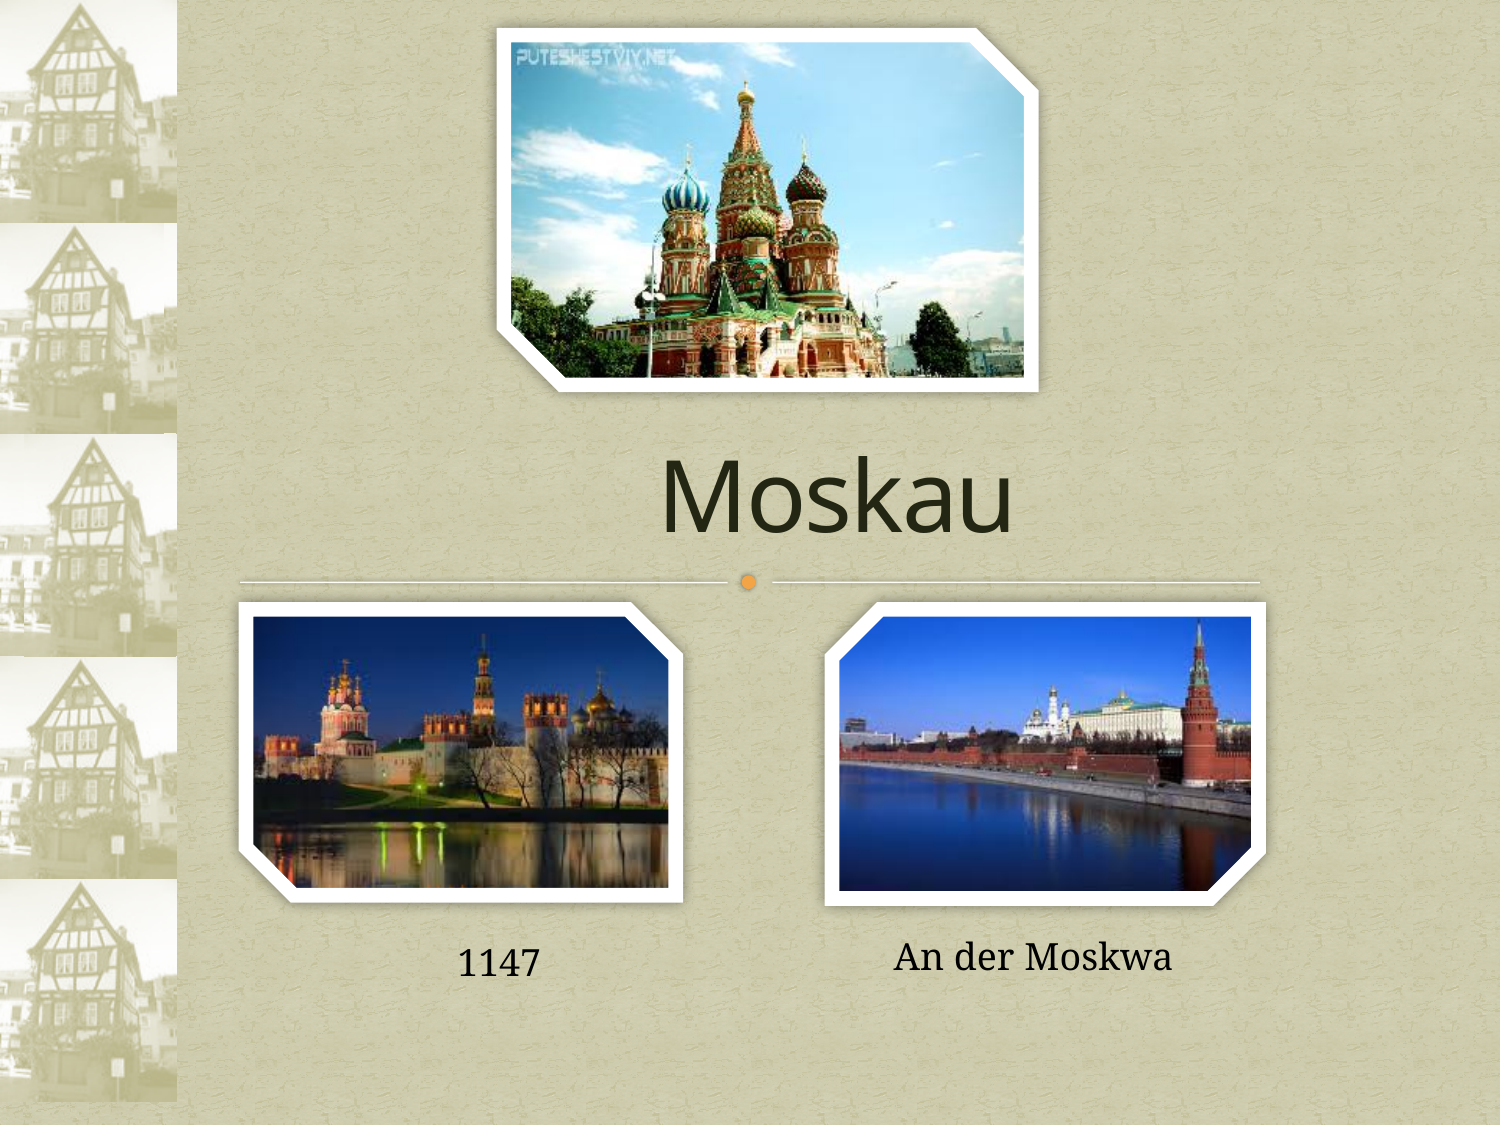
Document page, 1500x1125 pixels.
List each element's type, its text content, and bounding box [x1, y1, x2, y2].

picture [834, 612, 1257, 897]
picture [505, 37, 1030, 384]
picture [0, 0, 176, 656]
picture [1, 658, 175, 877]
text_box An der Moskwa [878, 925, 1221, 986]
title Moskau [492, 410, 1184, 561]
text_box 1147 [402, 931, 597, 991]
picture [1, 880, 175, 1100]
picture [247, 611, 674, 894]
